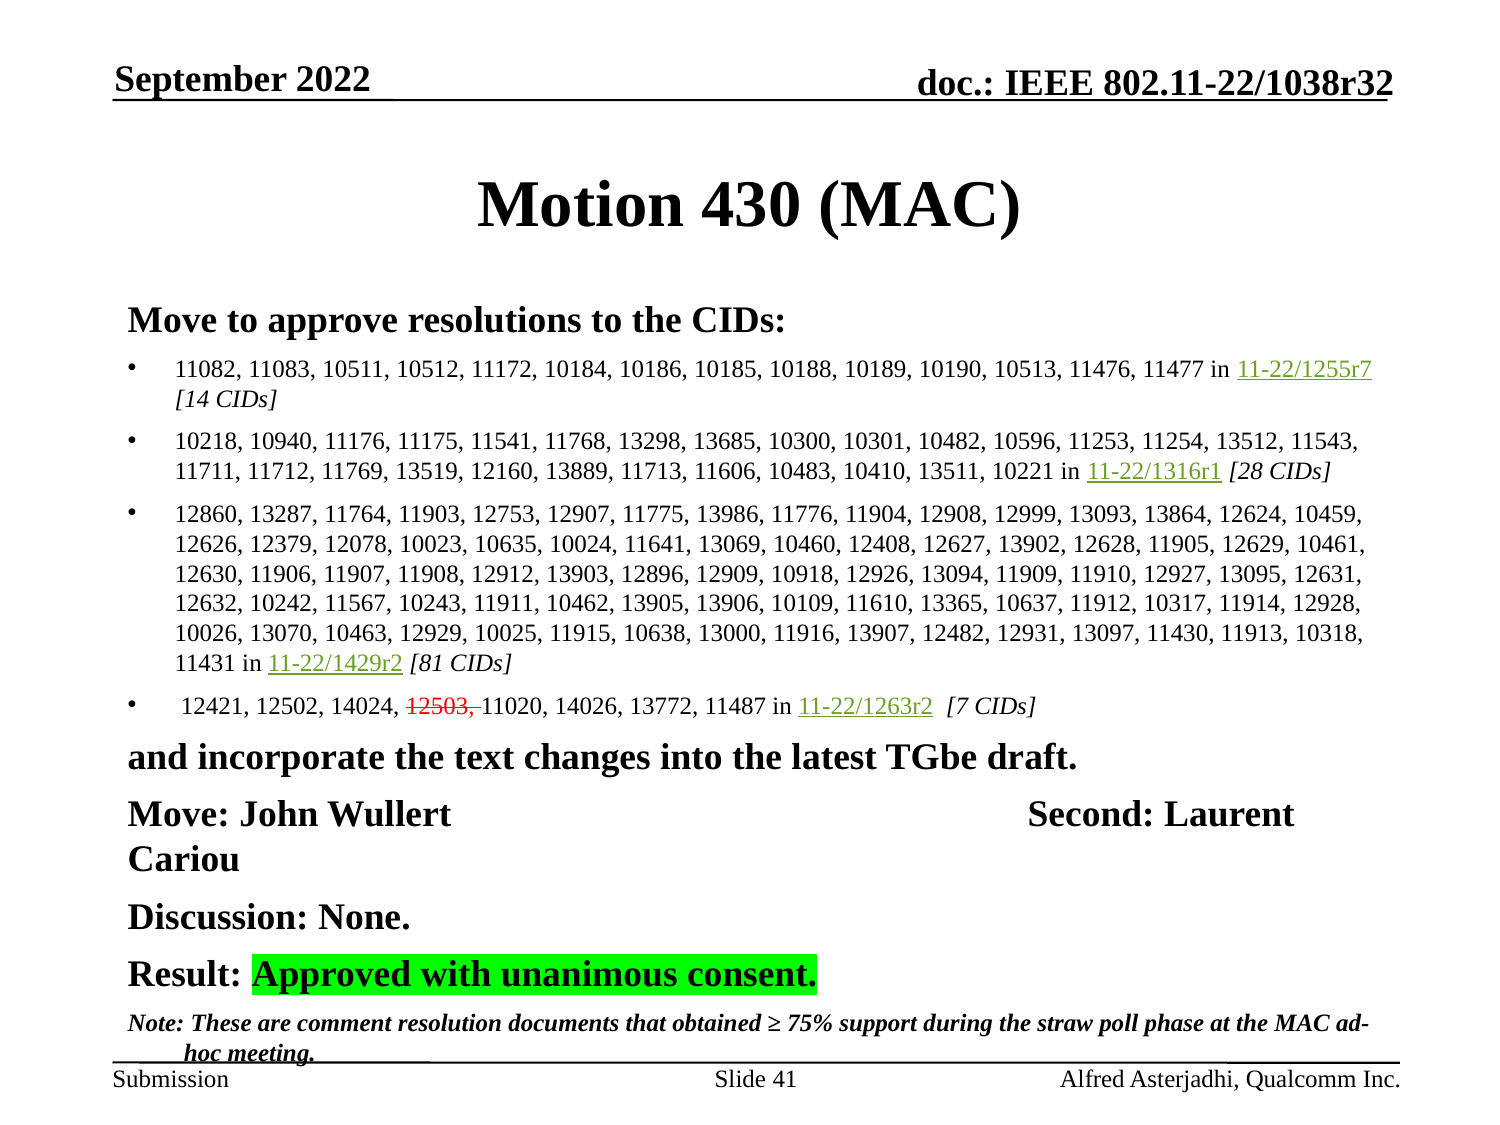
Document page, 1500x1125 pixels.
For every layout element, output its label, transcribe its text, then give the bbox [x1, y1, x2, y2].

list Move to approve resolutions to the CIDs: 11082, 11083, 10511, 10512, 11172, 10184, 10186, 10185, 10188, 10189, 10190, 10513, 11476, 11477 in 11-22/1255r7 [14 CIDs] 10218, 10940, 11176, 11175, 11541, 11768, 13298, 13685, 10300, 10301, 10482, 10596, 11253, 11254, 13512, 11543, 11711, 11712, 11769, 13519, 12160, 13889, 11713, 11606, 10483, 10410, 13511, 10221 in 11-22/1316r1 [28 CIDs] 12860, 13287, 11764, 11903, 12753, 12907, 11775, 13986, 11776, 11904, 12908, 12999, 13093, 13864, 12624, 10459, 12626, 12379, 12078, 10023, 10635, 10024, 11641, 13069, 10460, 12408, 12627, 13902, 12628, 11905, 12629, 10461, 12630, 11906, 11907, 11908, 12912, 13903, 12896, 12909, 10918, 12926, 13094, 11909, 11910, 12927, 13095, 12631, 12632, 10242, 11567, 10243, 11911, 10462, 13905, 13906, 10109, 11610, 13365, 10637, 11912, 10317, 11914, 12928, 10026, 13070, 10463, 12929, 10025, 11915, 10638, 13000, 11916, 13907, 12482, 12931, 13097, 11430, 11913, 10318, 11431 in 11-22/1429r2 [81 CIDs] 12421, 12502, 14024, 12503, 11020, 14026, 13772, 11487 in 11-22/1263r2 [7 CIDs] and incorporate the text changes into the latest TGbe draft. Move: John Wullert Second: Laurent Cariou Discussion: None. Result: Approved with unanimous consent. Note: These are comment resolution documents that obtained ≥ 75% support during the straw poll phase at the MAC ad-hoc meeting. [112, 286, 1388, 1063]
slide_number Slide 41 [712, 1061, 800, 1123]
footer Alfred Asterjadhi, Qualcomm Inc. [878, 1061, 1402, 1093]
title Motion 430 (MAC) [112, 112, 1388, 286]
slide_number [114, 54, 423, 100]
